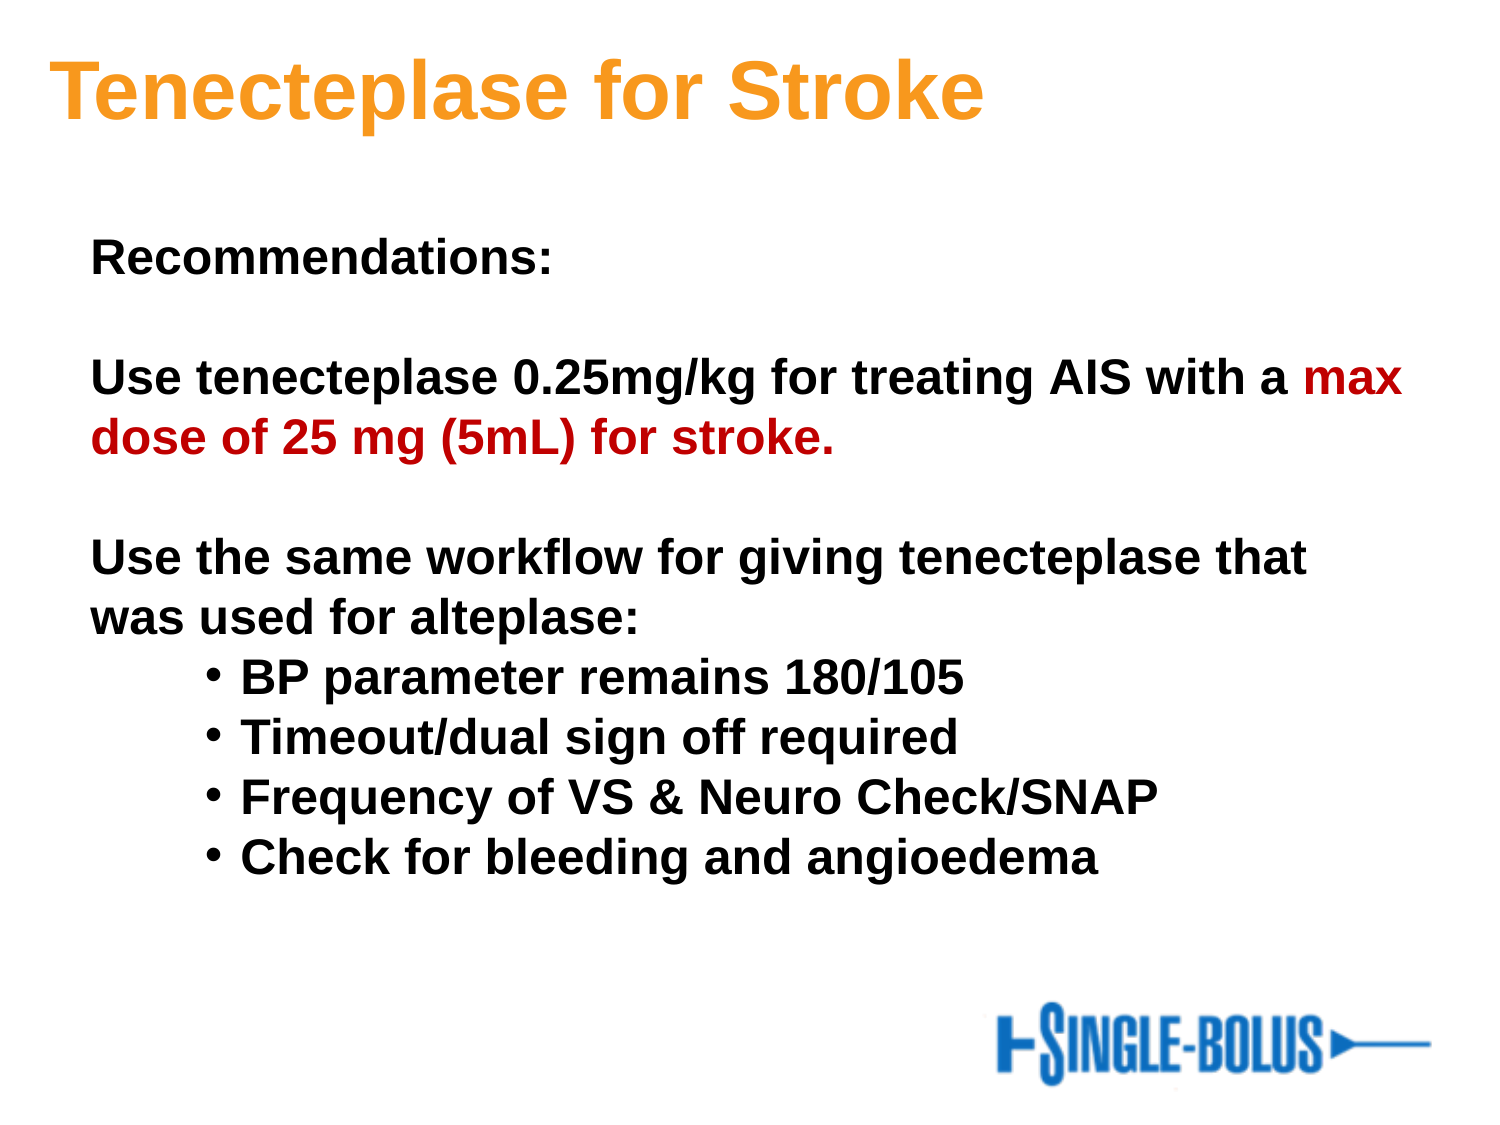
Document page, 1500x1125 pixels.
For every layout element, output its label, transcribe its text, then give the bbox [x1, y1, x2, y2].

picture [979, 995, 1455, 1098]
text_box Recommendations: ​ Use tenecteplase 0.25mg/kg for treating AIS with a max dose of 25 mg (5mL) for stroke. Use the same workflow for giving tenecteplase that was used for alteplase:​ BP parameter remains 180/105​ Timeout/dual sign off required Frequency of VS & Neuro Check/SNAP Check for bleeding and angioedema [75, 216, 1425, 892]
title Tenecteplase for Stroke [34, 0, 1083, 181]
